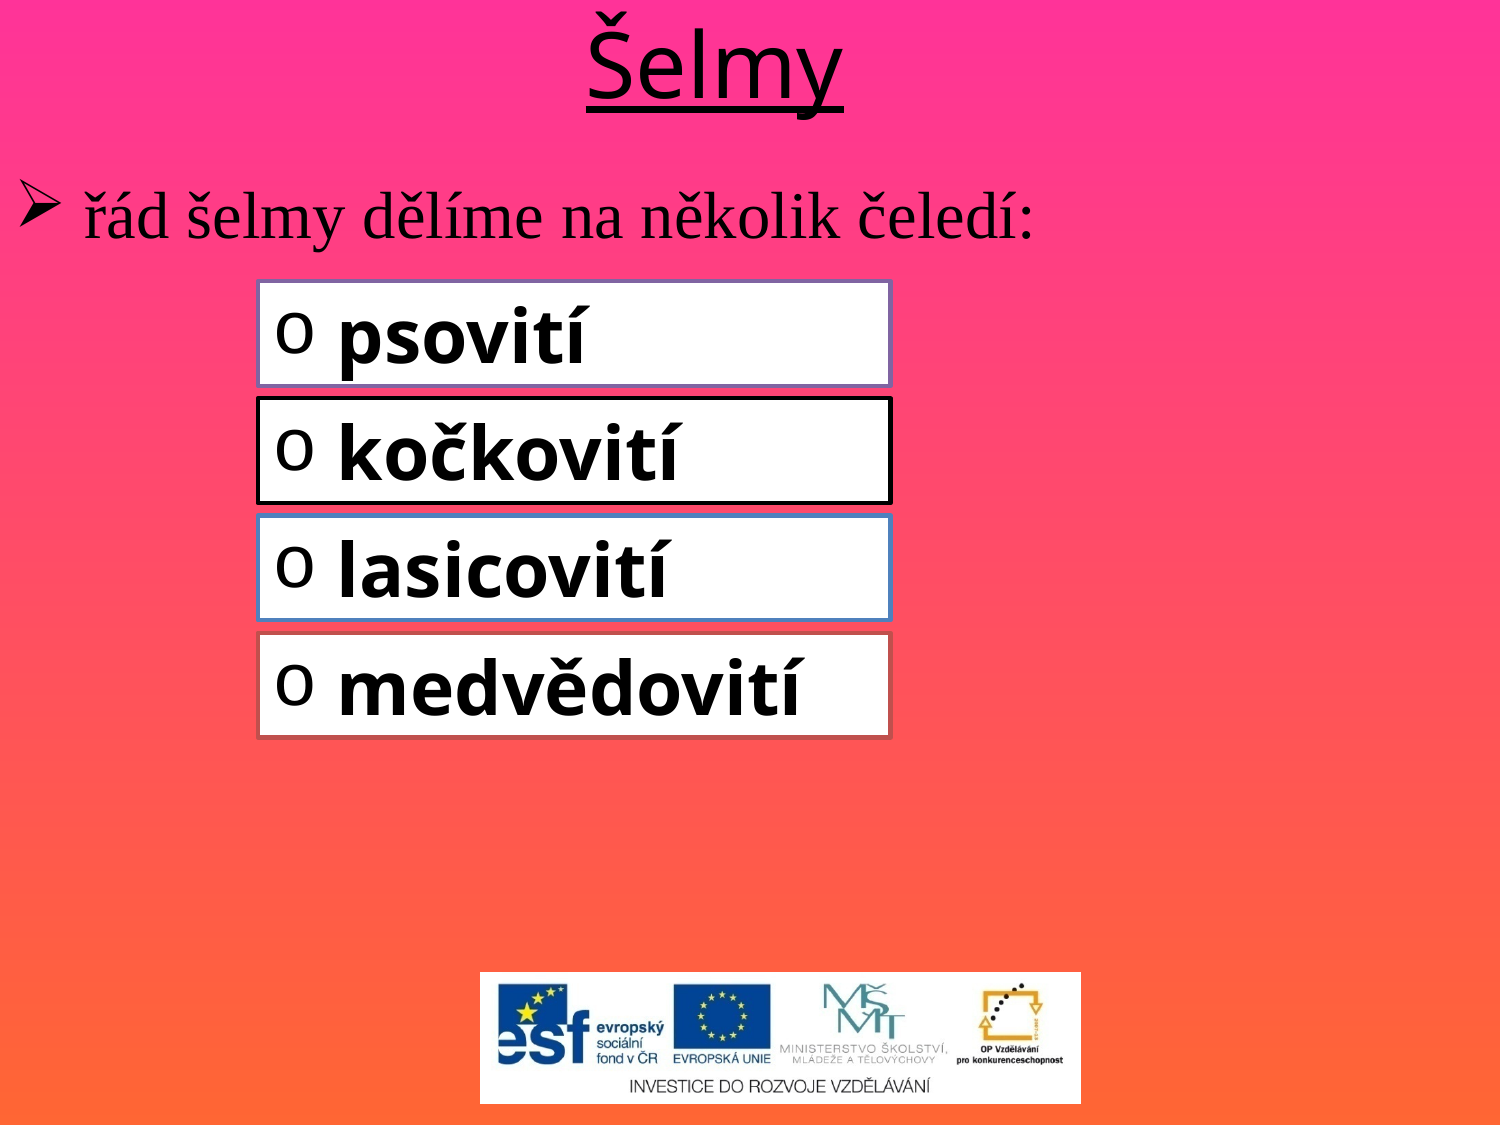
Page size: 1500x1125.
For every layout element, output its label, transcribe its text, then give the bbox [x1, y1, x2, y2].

picture [480, 972, 1081, 1104]
text_box lasicovití [256, 513, 893, 622]
text_box kočkovití [256, 396, 893, 505]
text_box medvědovití [256, 631, 893, 740]
text_box řád šelmy dělíme na několik čeledí: [0, 163, 1500, 259]
text_box Šelmy [539, 0, 891, 125]
text_box psovití [256, 279, 893, 388]
